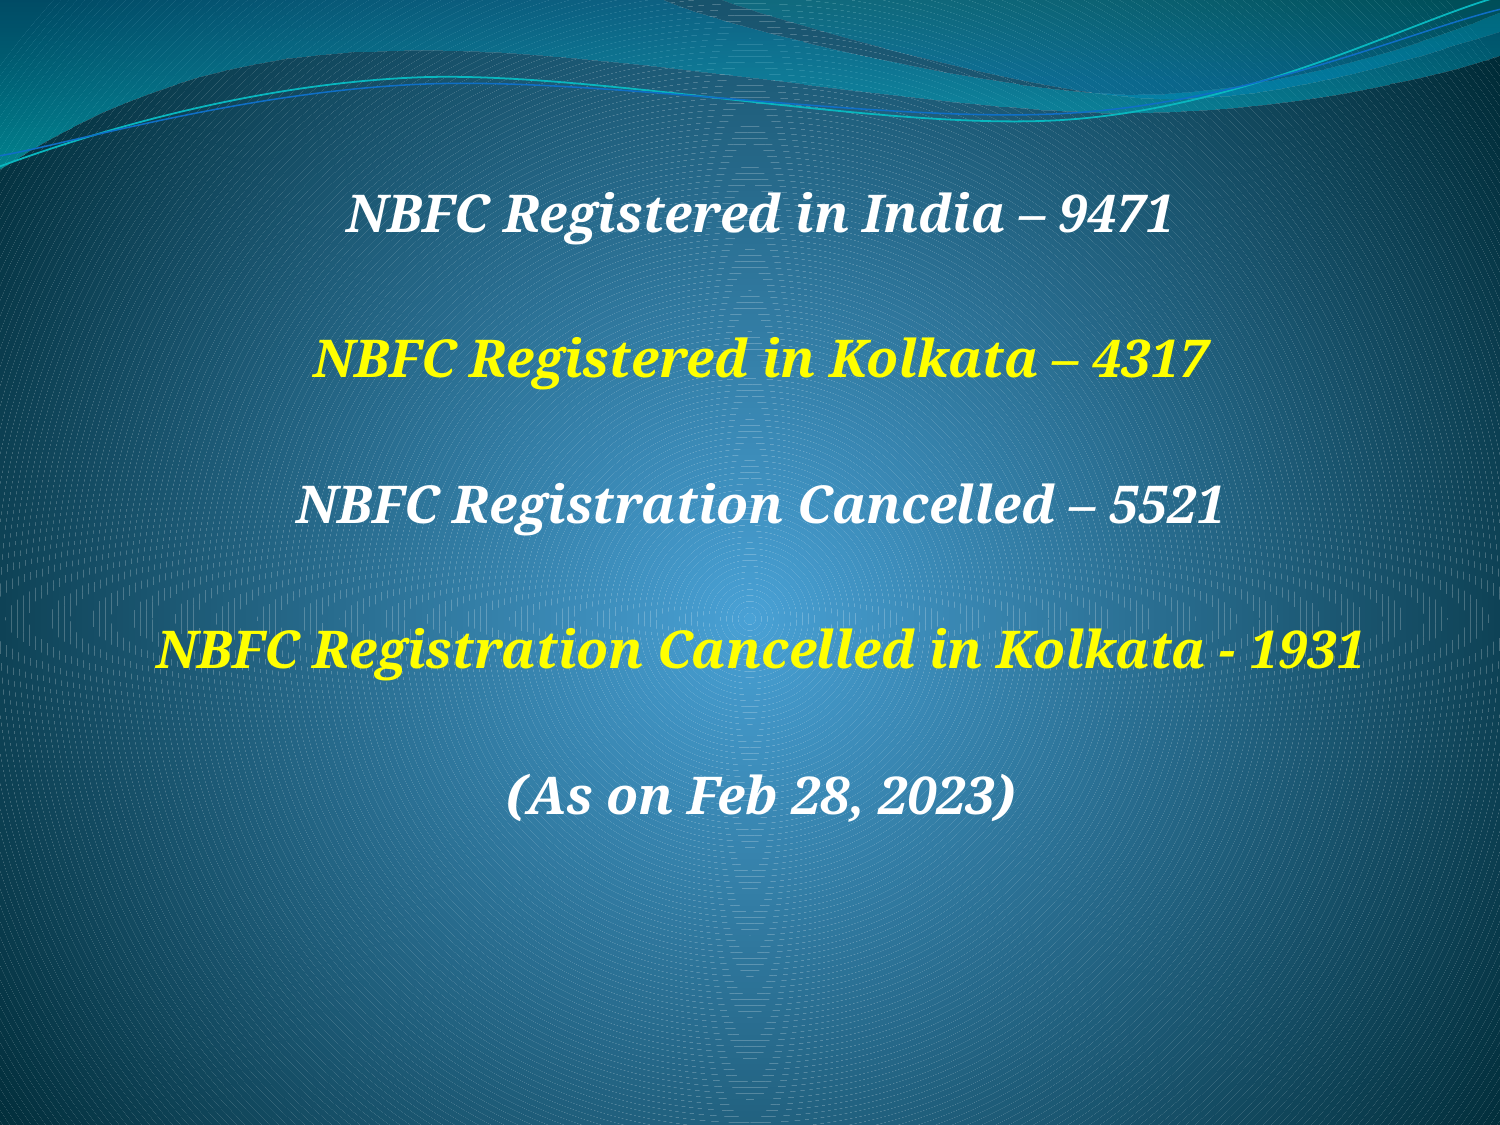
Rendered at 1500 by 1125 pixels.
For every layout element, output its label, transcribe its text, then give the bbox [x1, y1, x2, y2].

list NBFC Registered in India – 9471 NBFC Registered in Kolkata – 4317 NBFC Registration Cancelled – 5521 NBFC Registration Cancelled in Kolkata - 1931 (As on Feb 28, 2023) [75, 172, 1447, 893]
